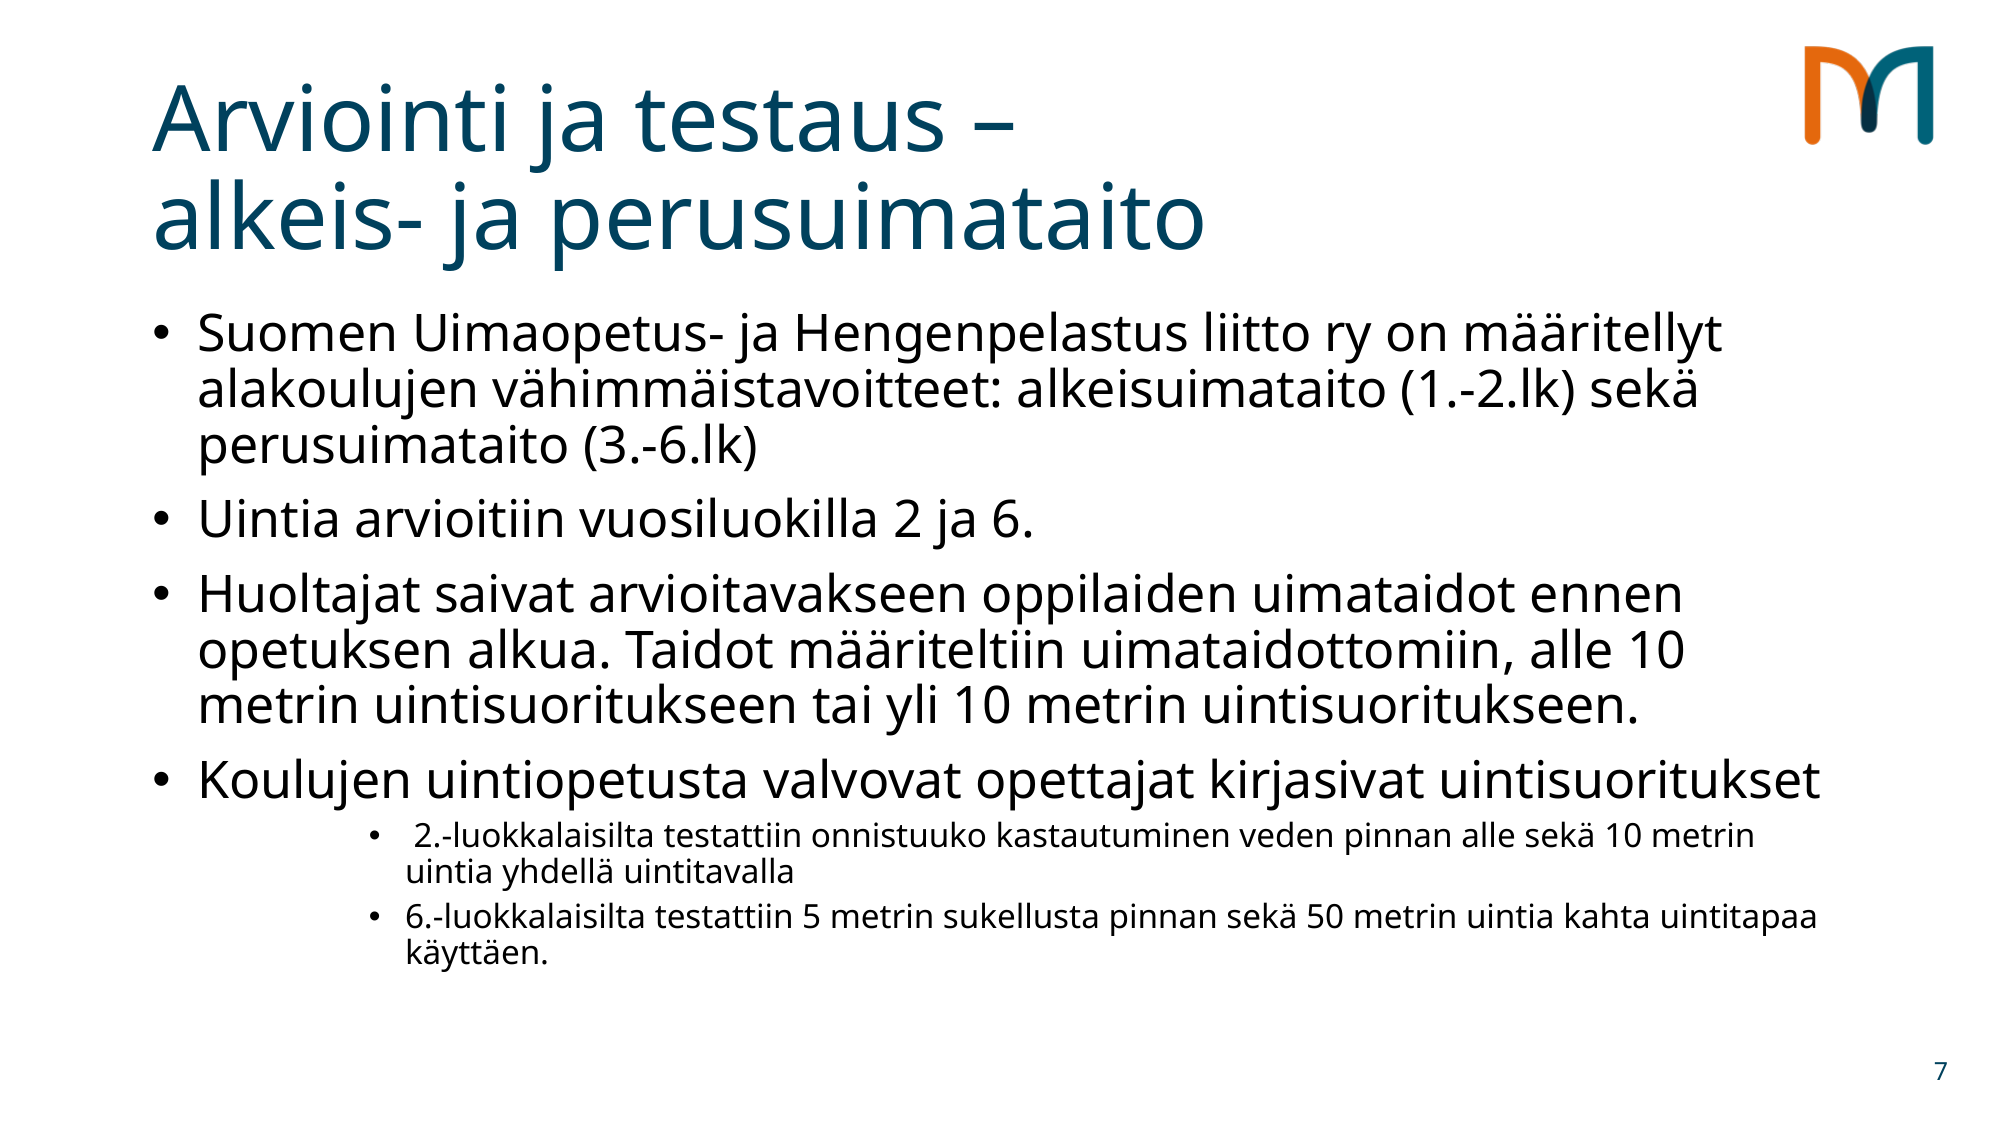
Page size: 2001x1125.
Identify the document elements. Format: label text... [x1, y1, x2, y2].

list Suomen Uimaopetus- ja Hengenpelastus liitto ry on määritellyt alakoulujen vähimmäistavoitteet: alkeisuimataito (1.-2.lk) sekä perusuimataito (3.-6.lk) Uintia arvioitiin vuosiluokilla 2 ja 6. Huoltajat saivat arvioitavakseen oppilaiden uimataidot ennen opetuksen alkua. Taidot määriteltiin uimataidottomiin, alle 10 metrin uintisuoritukseen tai yli 10 metrin uintisuoritukseen. Koulujen uintiopetusta valvovat opettajat kirjasivat uintisuoritukset 2.-luokkalaisilta testattiin onnistuuko kastautuminen veden pinnan alle sekä 10 metrin uintia yhdellä uintitavalla 6.-luokkalaisilta testattiin 5 metrin sukellusta pinnan sekä 50 metrin uintia kahta uintitapaa käyttäen. [137, 299, 1863, 1014]
picture [1789, 32, 1949, 159]
title Arviointi ja testaus – alkeis- ja perusuimataito [137, 59, 1738, 278]
slide_number 7 [1512, 1042, 1963, 1103]
